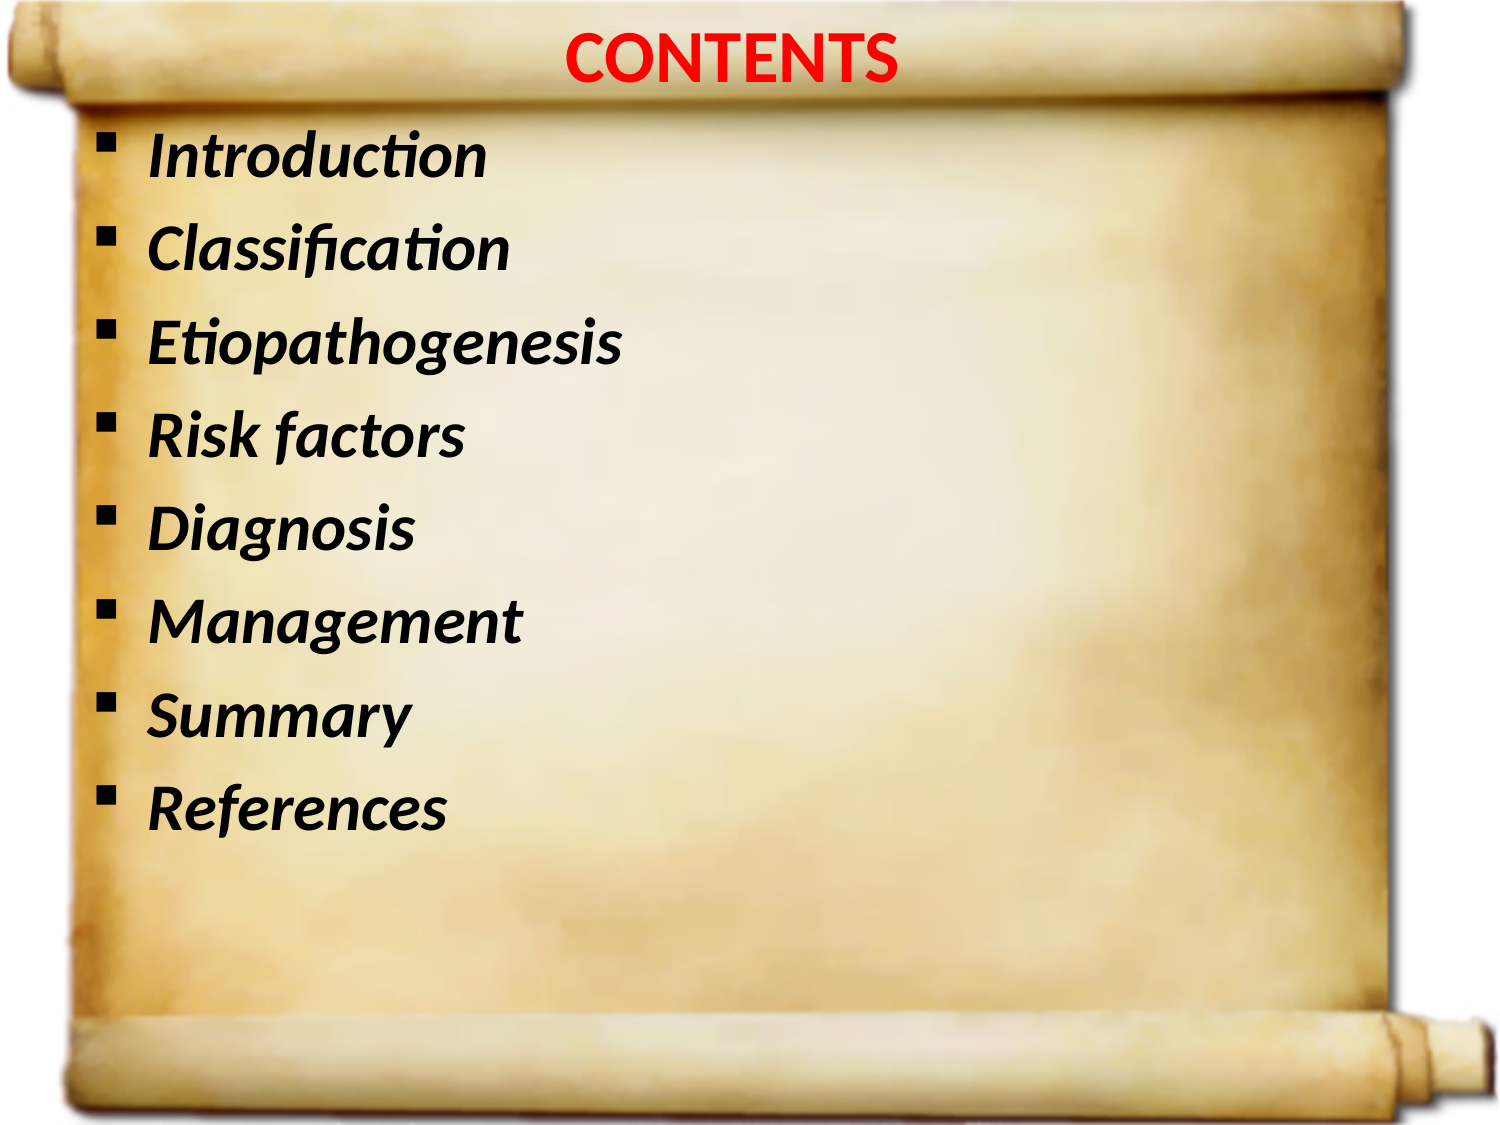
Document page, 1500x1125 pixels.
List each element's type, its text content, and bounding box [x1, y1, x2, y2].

picture [0, 0, 1500, 1125]
list CONTENTS Introduction Classification Etiopathogenesis Risk factors Diagnosis Management Summary References [76, 0, 1390, 1024]
